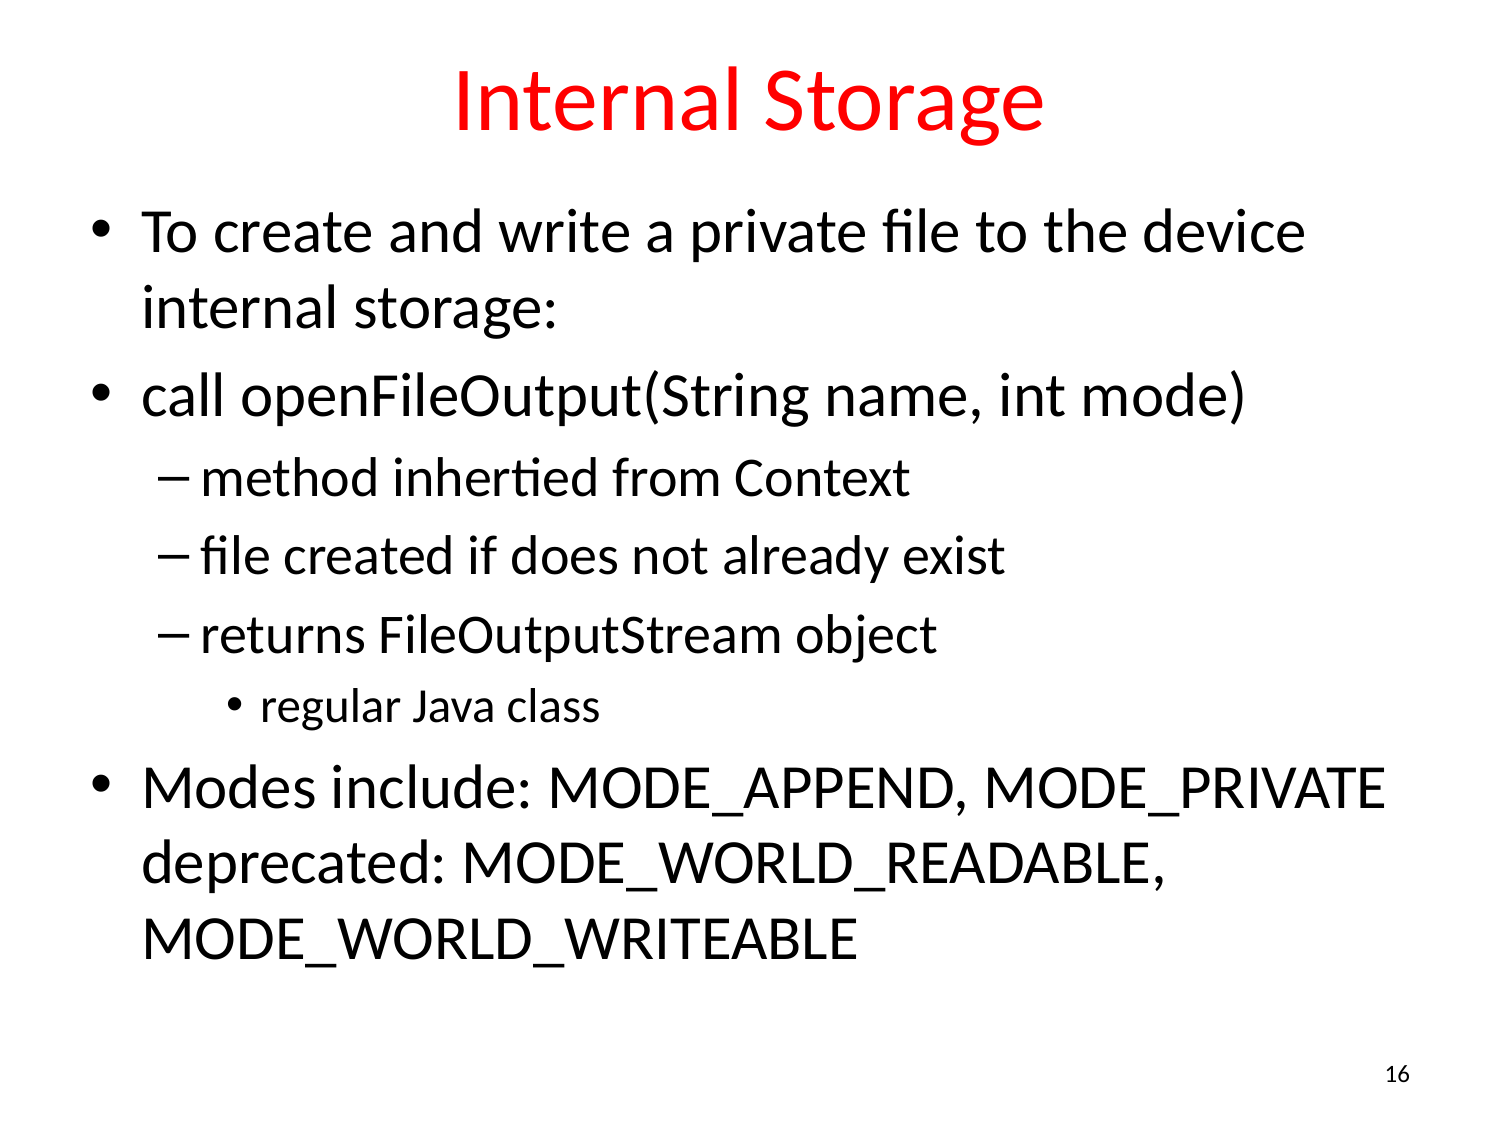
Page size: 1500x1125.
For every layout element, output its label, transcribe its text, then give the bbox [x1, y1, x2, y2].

title Internal Storage [75, 0, 1425, 182]
slide_number 16 [1074, 1042, 1425, 1103]
list To create and write a private file to the device internal storage: call openFileOutput(String name, int mode) method inhertied from Context file created if does not already exist returns FileOutputStream object regular Java class Modes include: MODE_APPEND, MODE_PRIVATE deprecated: MODE_WORLD_READABLE, MODE_WORLD_WRITEABLE [75, 182, 1425, 1038]
